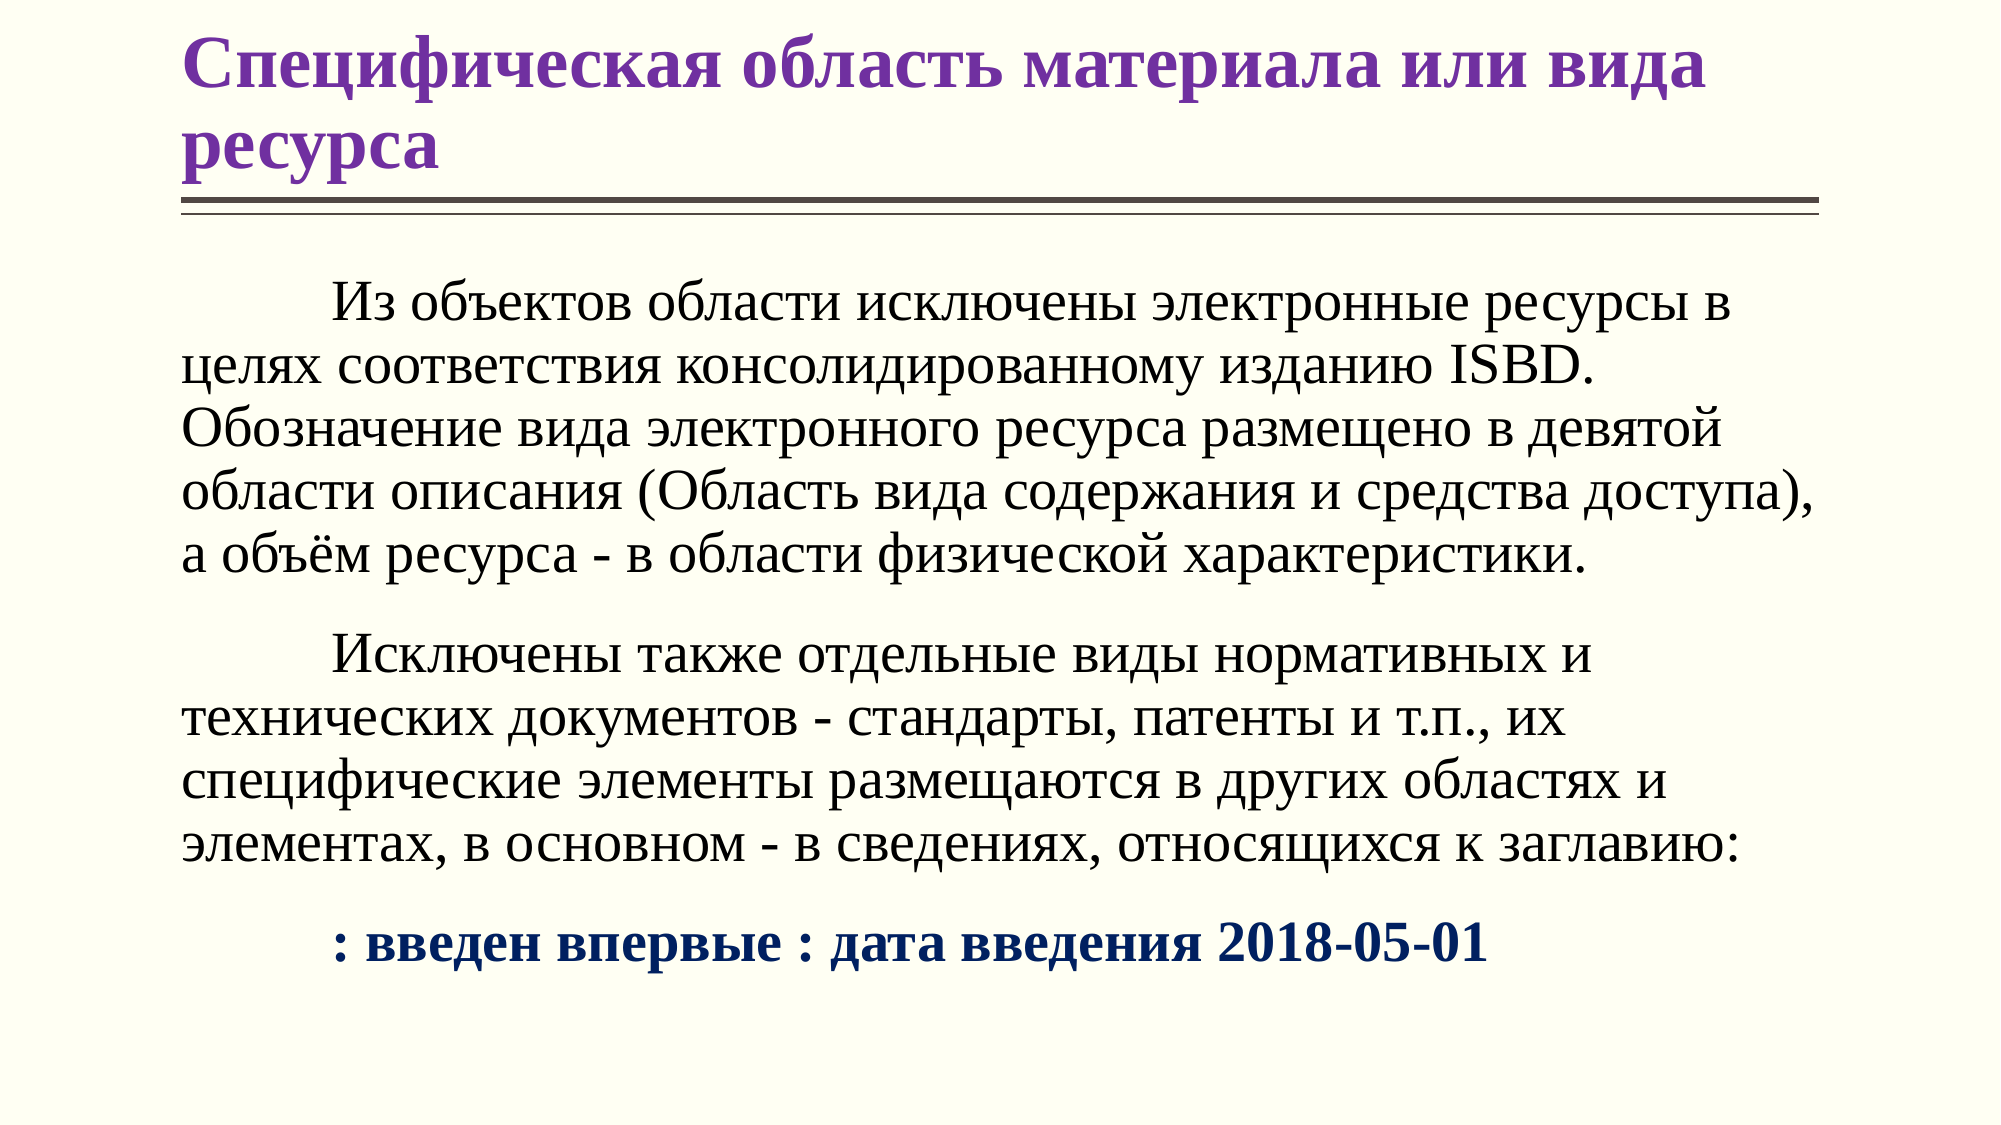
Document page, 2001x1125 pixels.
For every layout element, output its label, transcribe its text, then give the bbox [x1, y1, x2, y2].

list Из объектов области исключены электронные ресурсы в целях соответствия консолидированному изданию ISBD. Обозначение вида электронного ресурса размещено в девятой области описания (Область вида содержания и средства доступа), а объём ресурса - в области физической характеристики. Исключены также отдельные виды нормативных и технических документов - стандарты, патенты и т.п., их специфические элементы размещаются в других областях и элементах, в основ­ном - в сведениях, относящихся к заглавию: : введен впервые : дата введения 2018-05-01 [181, 262, 1819, 1013]
title Специфическая область материала или вида ресурса [181, 12, 1819, 193]
